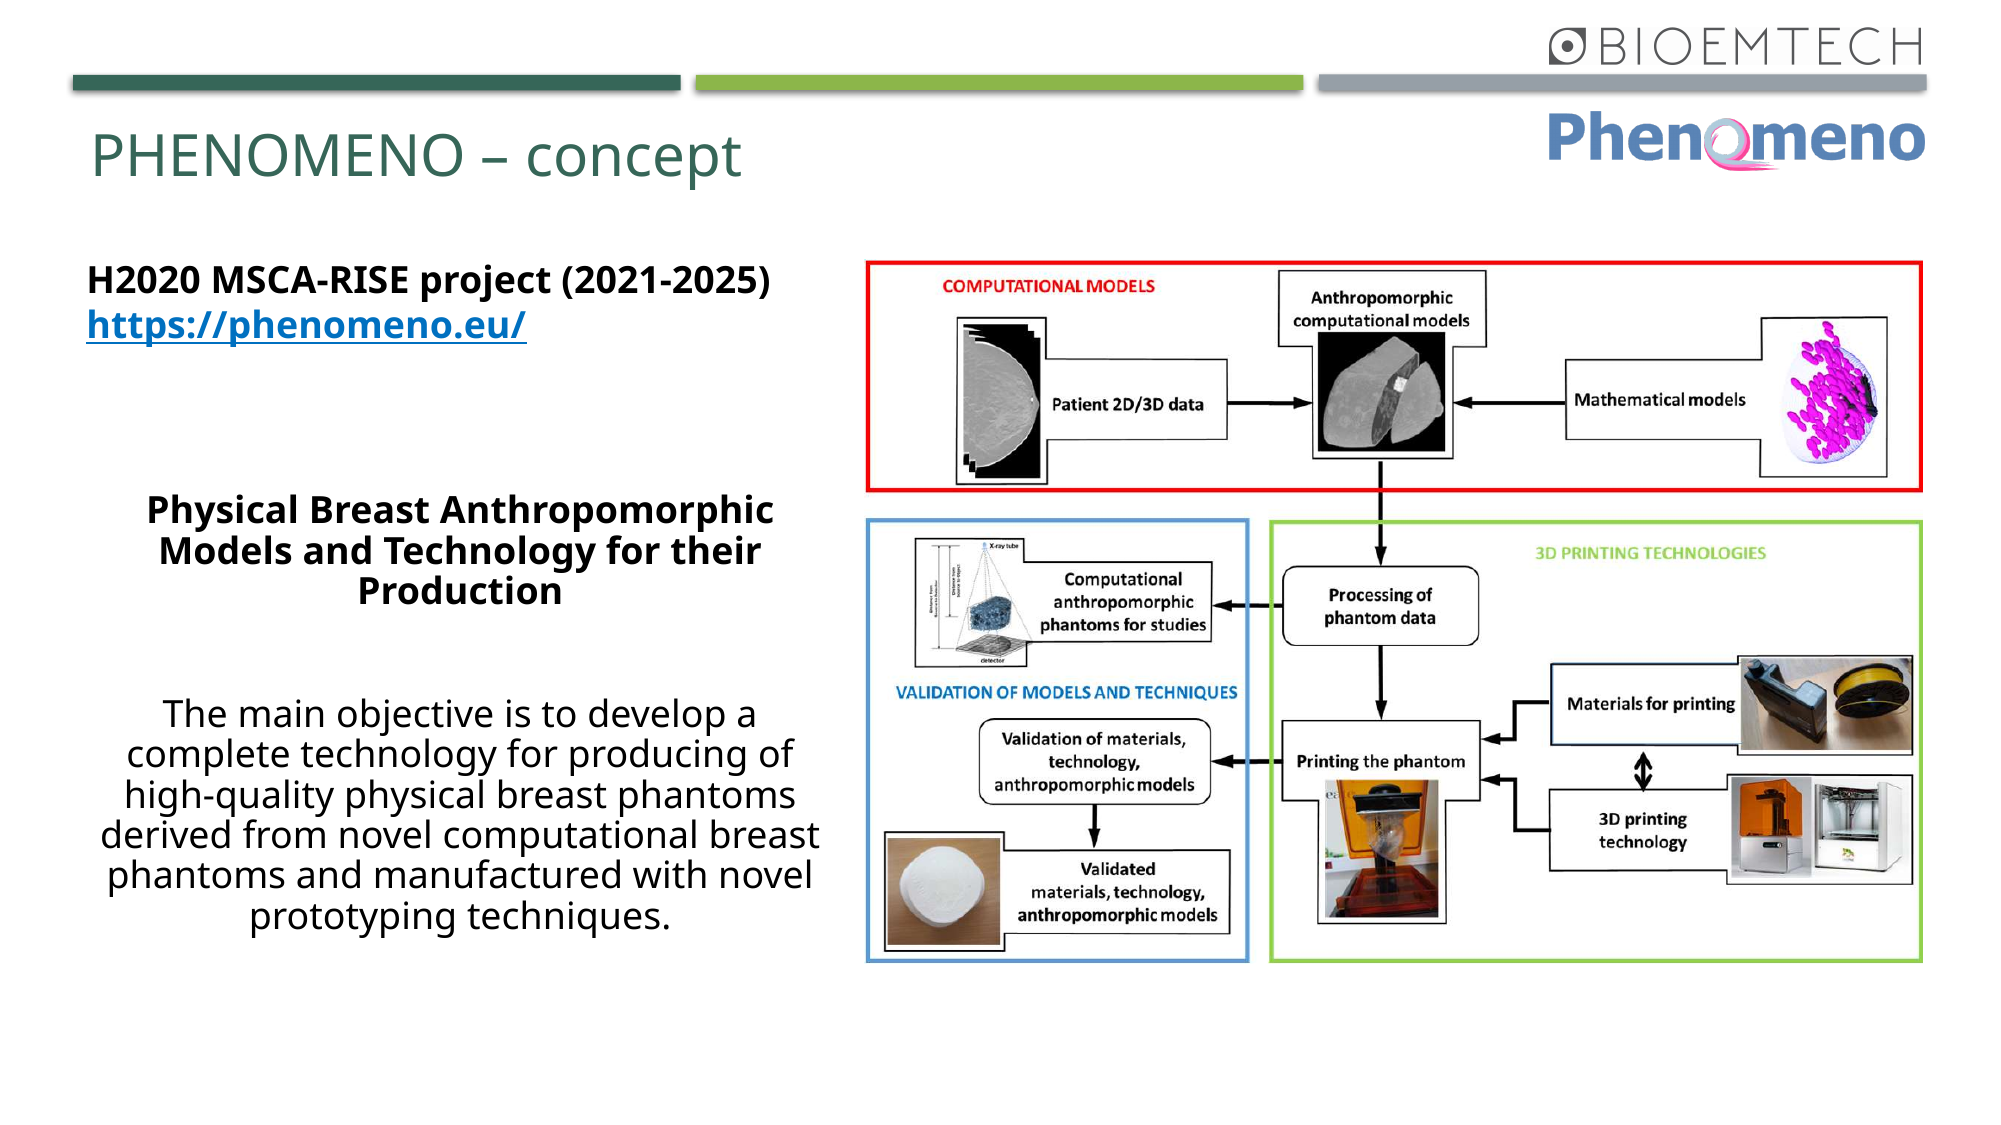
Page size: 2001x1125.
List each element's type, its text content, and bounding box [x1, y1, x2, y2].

text_box PHENOMENO – concept [75, 86, 1921, 230]
picture [1549, 110, 1926, 172]
picture [1549, 26, 1921, 66]
picture [860, 255, 1926, 966]
text_box H2020 MSCA-RISE project (2021-2025) https://phenomeno.eu/ Physical Breast Anthropomorphic Models and Technology for their Production The main objective is to develop a complete technology for producing of high-quality physical breast phantoms derived from novel computational breast phantoms and manufactured with novel prototyping techniques. [75, 255, 846, 1017]
